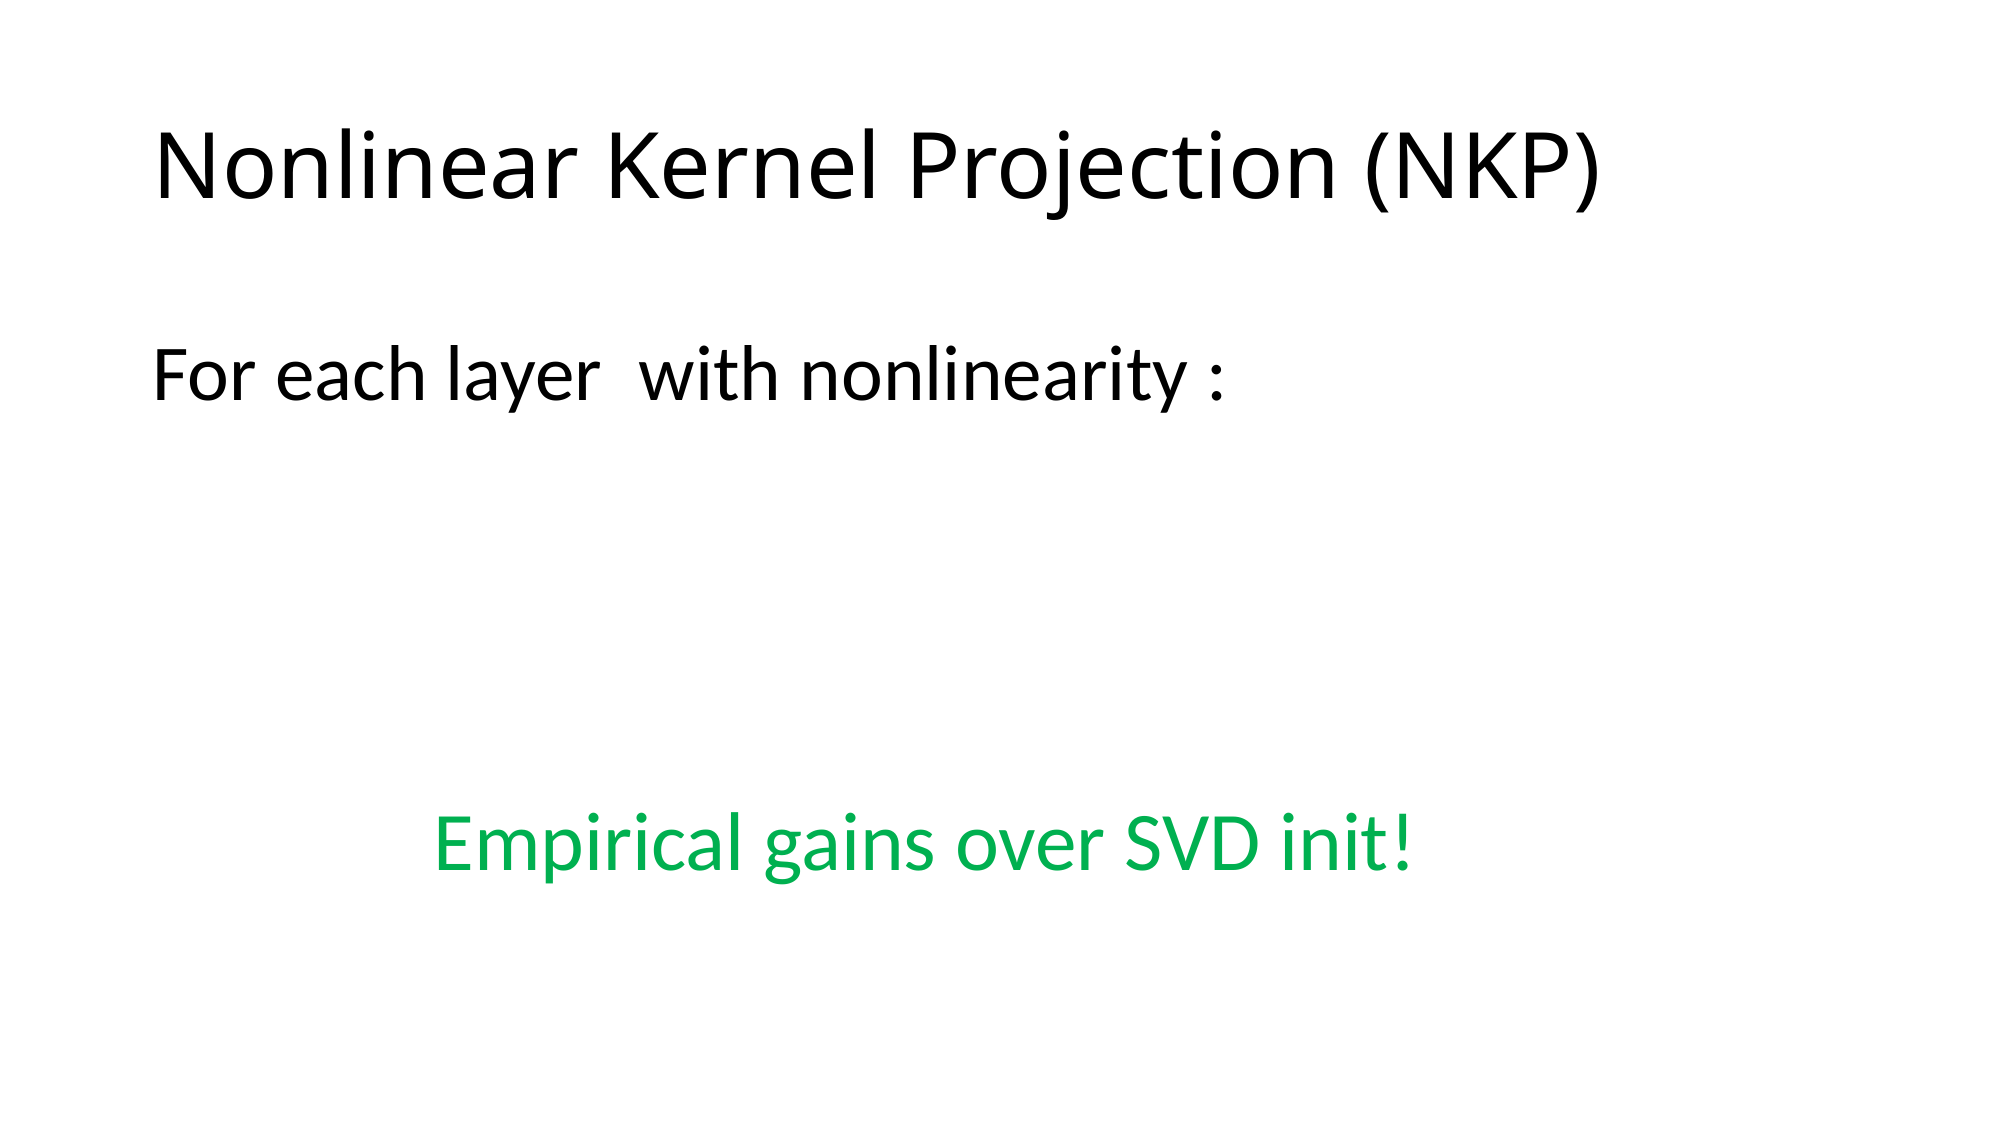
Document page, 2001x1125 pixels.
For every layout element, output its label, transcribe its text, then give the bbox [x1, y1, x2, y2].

text_box Empirical gains over SVD init! [233, 780, 1617, 895]
title Nonlinear Kernel Projection (NKP) [137, 59, 1863, 278]
